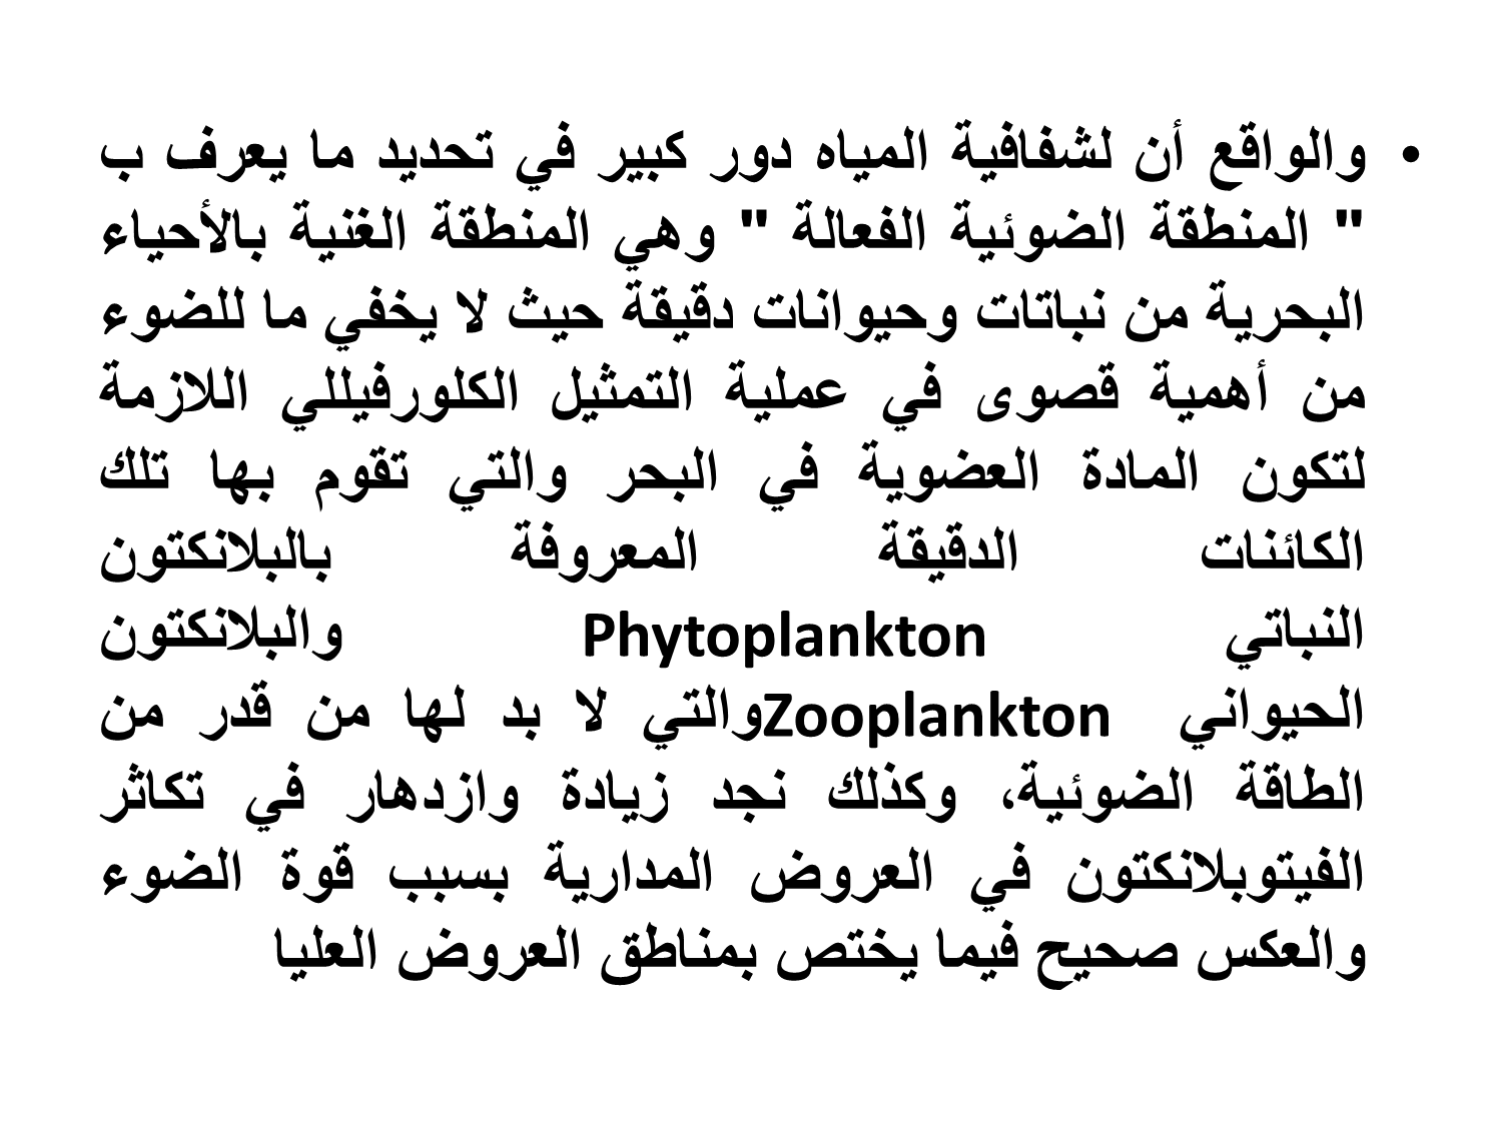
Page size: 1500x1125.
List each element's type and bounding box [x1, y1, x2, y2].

picture [40, 92, 1460, 1033]
